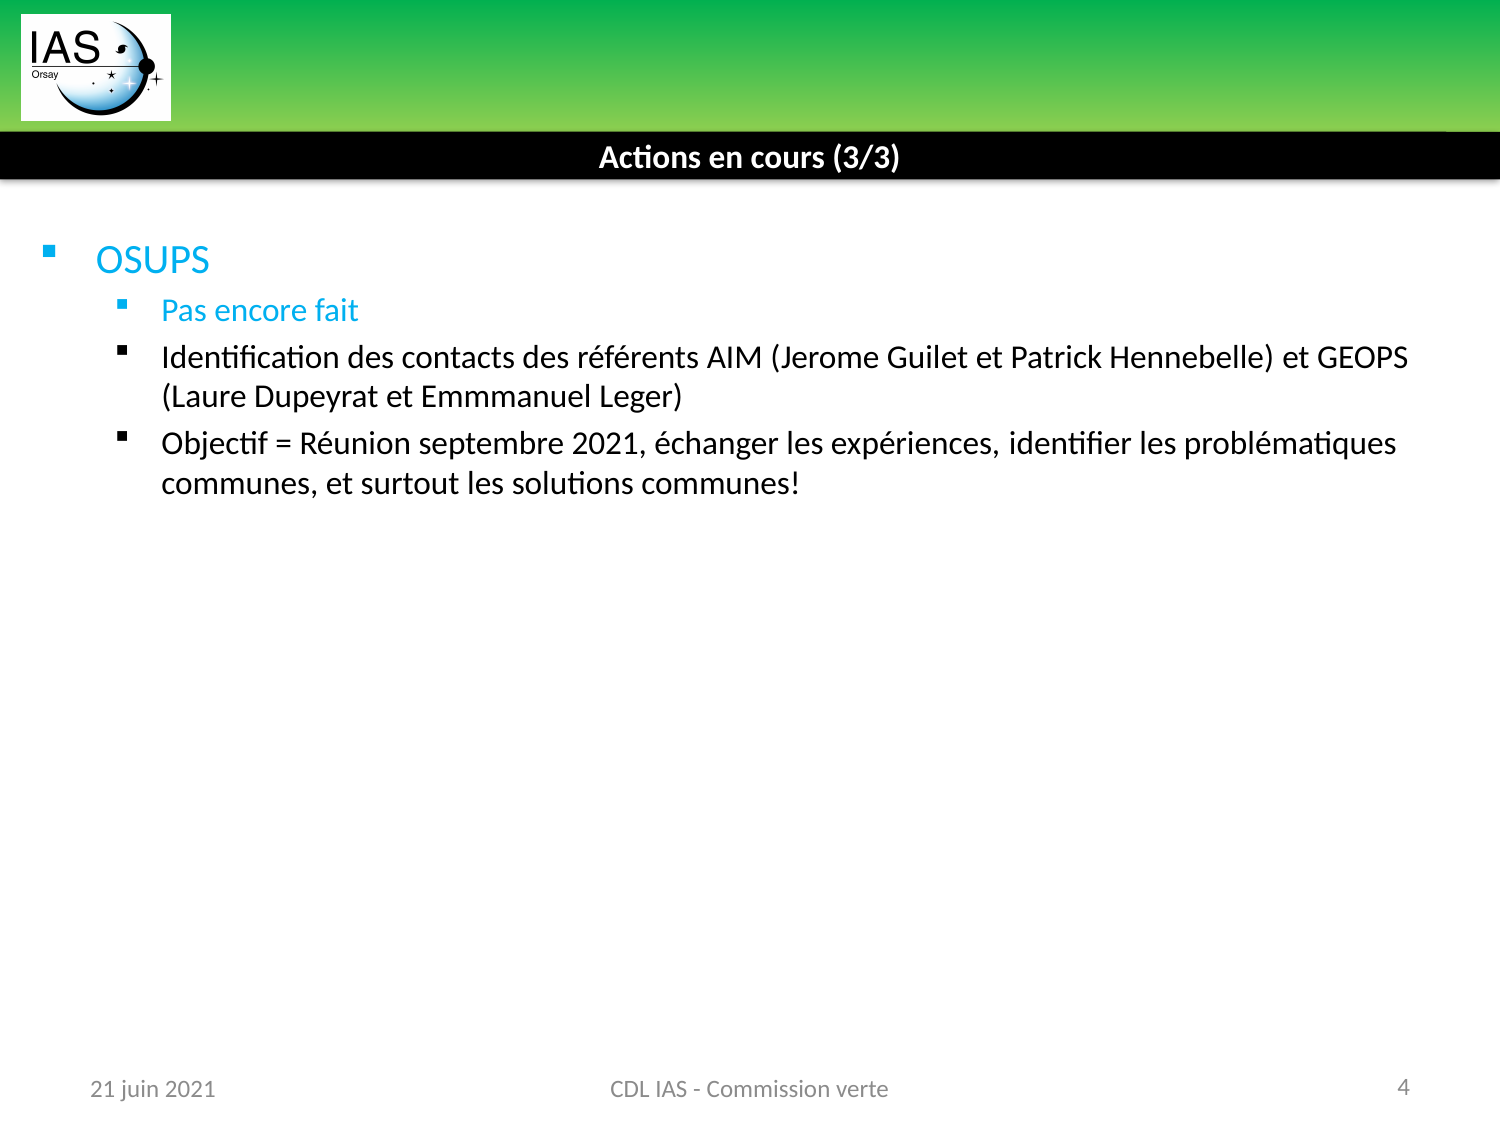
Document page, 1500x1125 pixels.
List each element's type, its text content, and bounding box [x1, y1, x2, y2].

slide_number 21 juin 2021 [75, 1058, 425, 1118]
picture [21, 14, 171, 121]
footer CDL IAS - Commission verte [512, 1058, 988, 1118]
slide_number 4 [1074, 1055, 1425, 1116]
list OSUPS Pas encore fait Identification des contacts des référents AIM (Jerome Guilet et Patrick Hennebelle) et GEOPS (Laure Dupeyrat et Emmmanuel Leger) Objectif = Réunion septembre 2021, échanger les expériences, identifier les problématiques communes, et surtout les solutions communes! [24, 224, 1437, 948]
text_box Actions en cours (3/3) [0, 128, 1500, 183]
